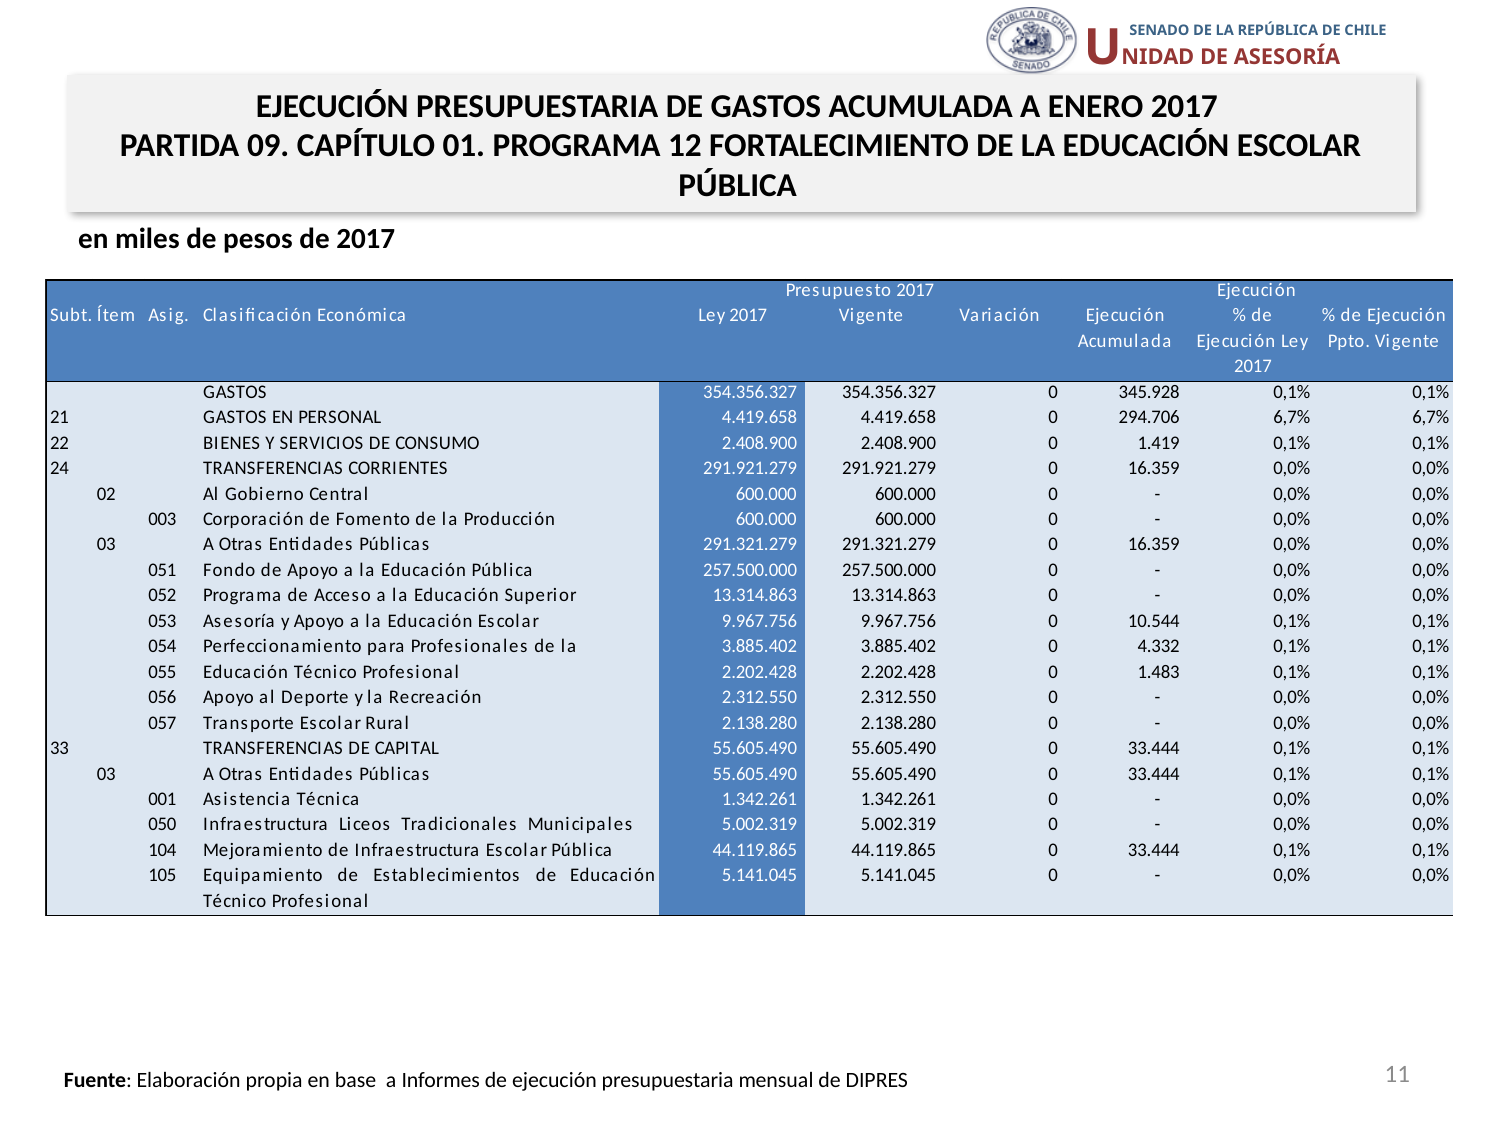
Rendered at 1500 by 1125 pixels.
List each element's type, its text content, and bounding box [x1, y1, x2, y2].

picture [45, 278, 1455, 918]
picture [986, 7, 1079, 75]
slide_number 11 [1074, 1042, 1425, 1103]
text_box EJECUCIÓN PRESUPUESTARIA DE GASTOS ACUMULADA A ENERO 2017 PARTIDA 09. CAPÍTULO 01. PROGRAMA 12 FORTALECIMIENTO DE LA EDUCACIÓN ESCOLAR PÚBLICA [67, 75, 1415, 212]
text_box en miles de pesos de 2017 [63, 212, 1414, 268]
footer Fuente: Elaboración propia en base a Informes de ejecución presupuestaria mensual de DIPRES [48, 1058, 1428, 1119]
